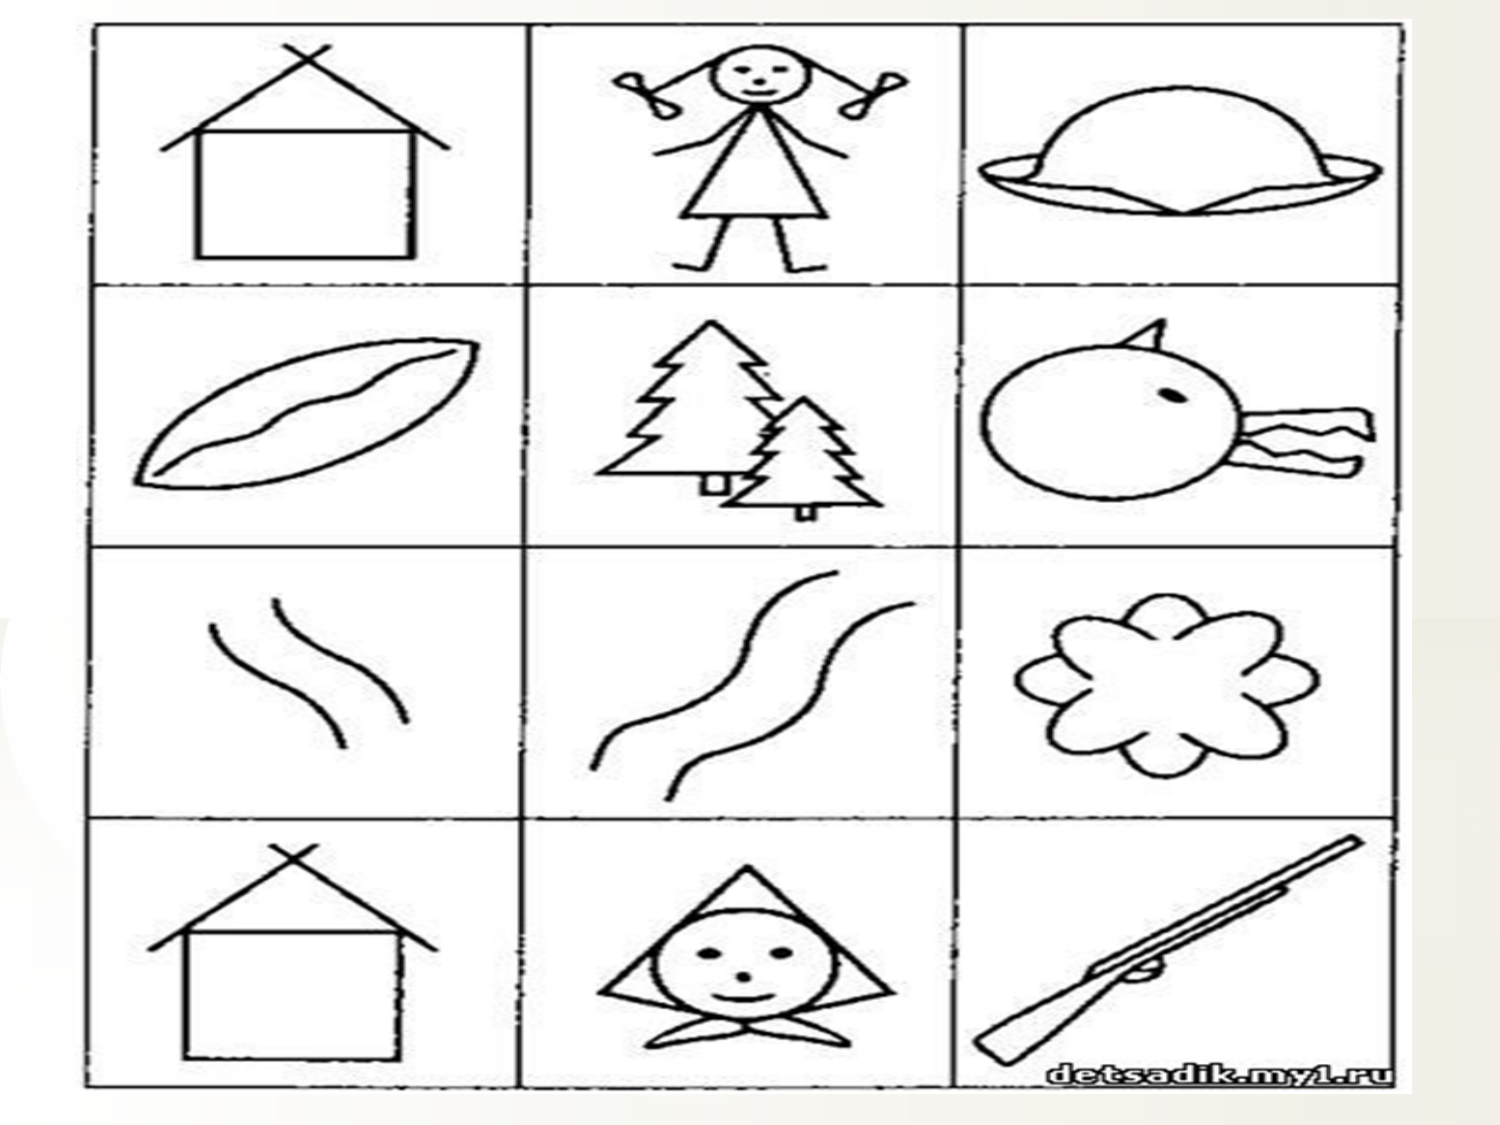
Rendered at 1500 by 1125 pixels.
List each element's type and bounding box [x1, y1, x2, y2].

picture [76, 18, 1412, 1095]
